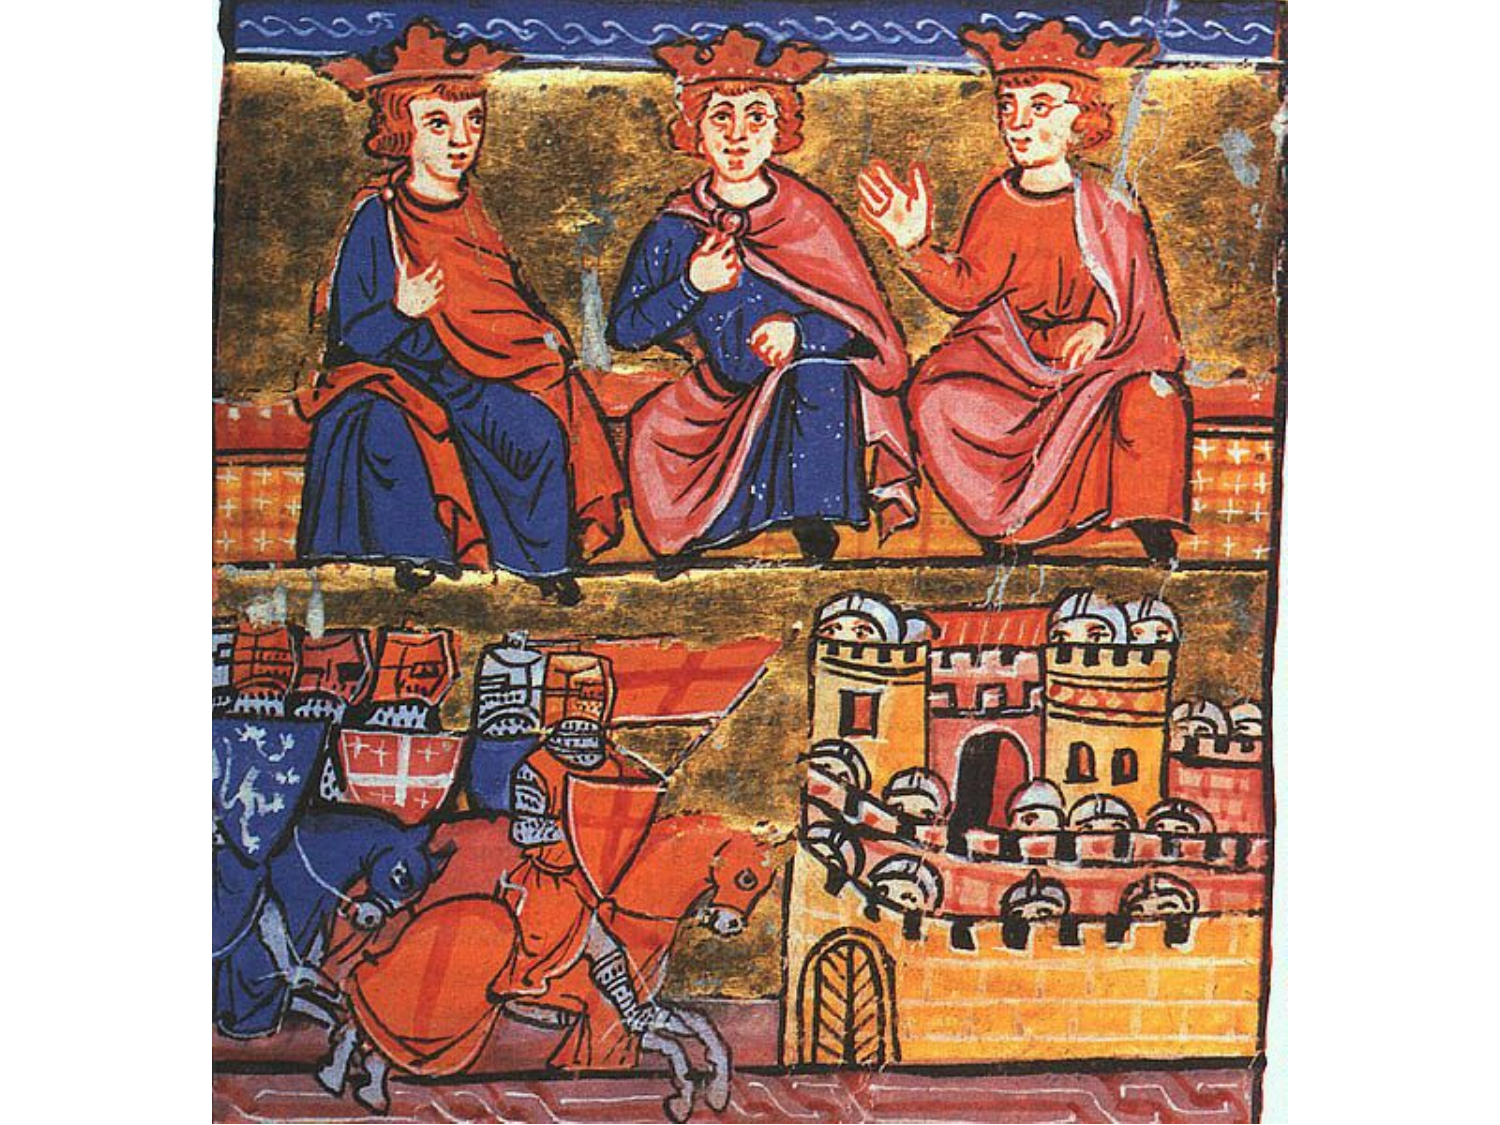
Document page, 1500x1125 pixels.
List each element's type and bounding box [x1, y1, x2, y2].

list [212, 0, 1288, 1124]
